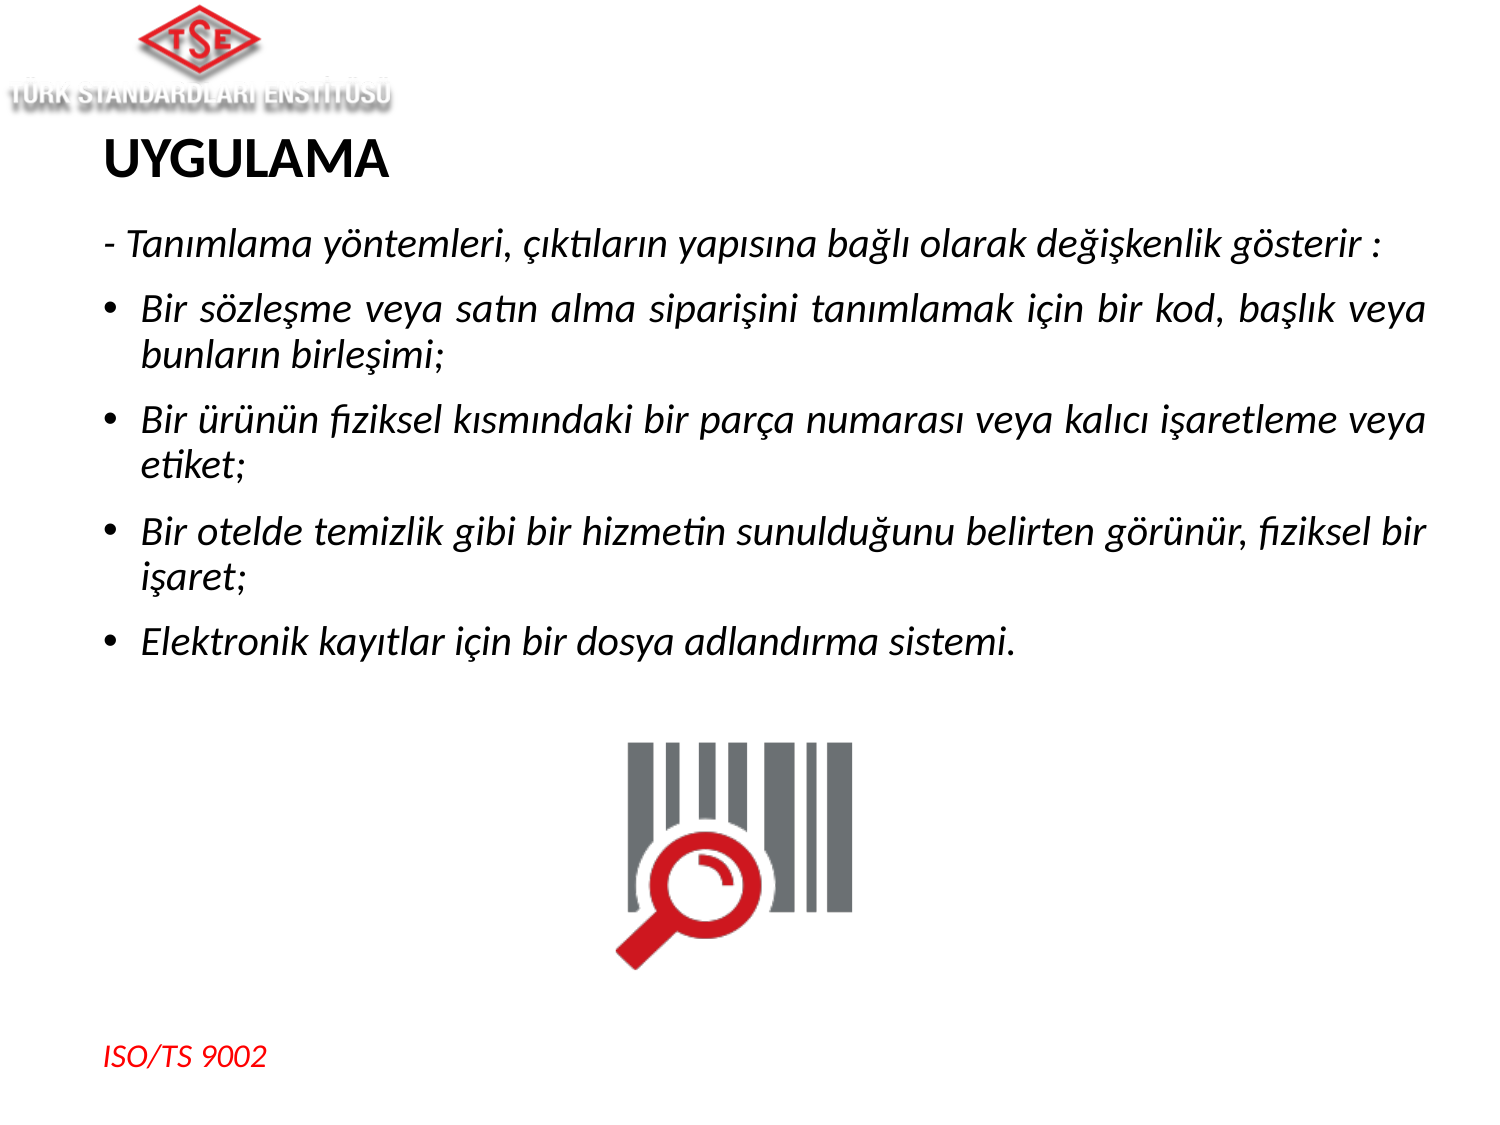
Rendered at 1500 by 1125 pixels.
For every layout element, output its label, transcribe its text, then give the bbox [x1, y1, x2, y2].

title UYGULAMA [88, 115, 1382, 202]
list - Tanımlama yöntemleri, çıktıların yapısına bağlı olarak değişkenlik gösterir : Bir sözleşme veya satın alma siparişini tanımlamak için bir kod, başlık veya bunların birleşimi; Bir ürünün fiziksel kısmındaki bir parça numarası veya kalıcı işaretleme veya etiket; Bir otelde temizlik gibi bir hizmetin sunulduğunu belirten görünür, fiziksel bir işaret; Elektronik kayıtlar için bir dosya adlandırma sistemi. [88, 213, 1443, 1047]
picture [0, 0, 400, 126]
picture [539, 719, 931, 994]
text_box ISO/TS 9002 [87, 1026, 358, 1082]
